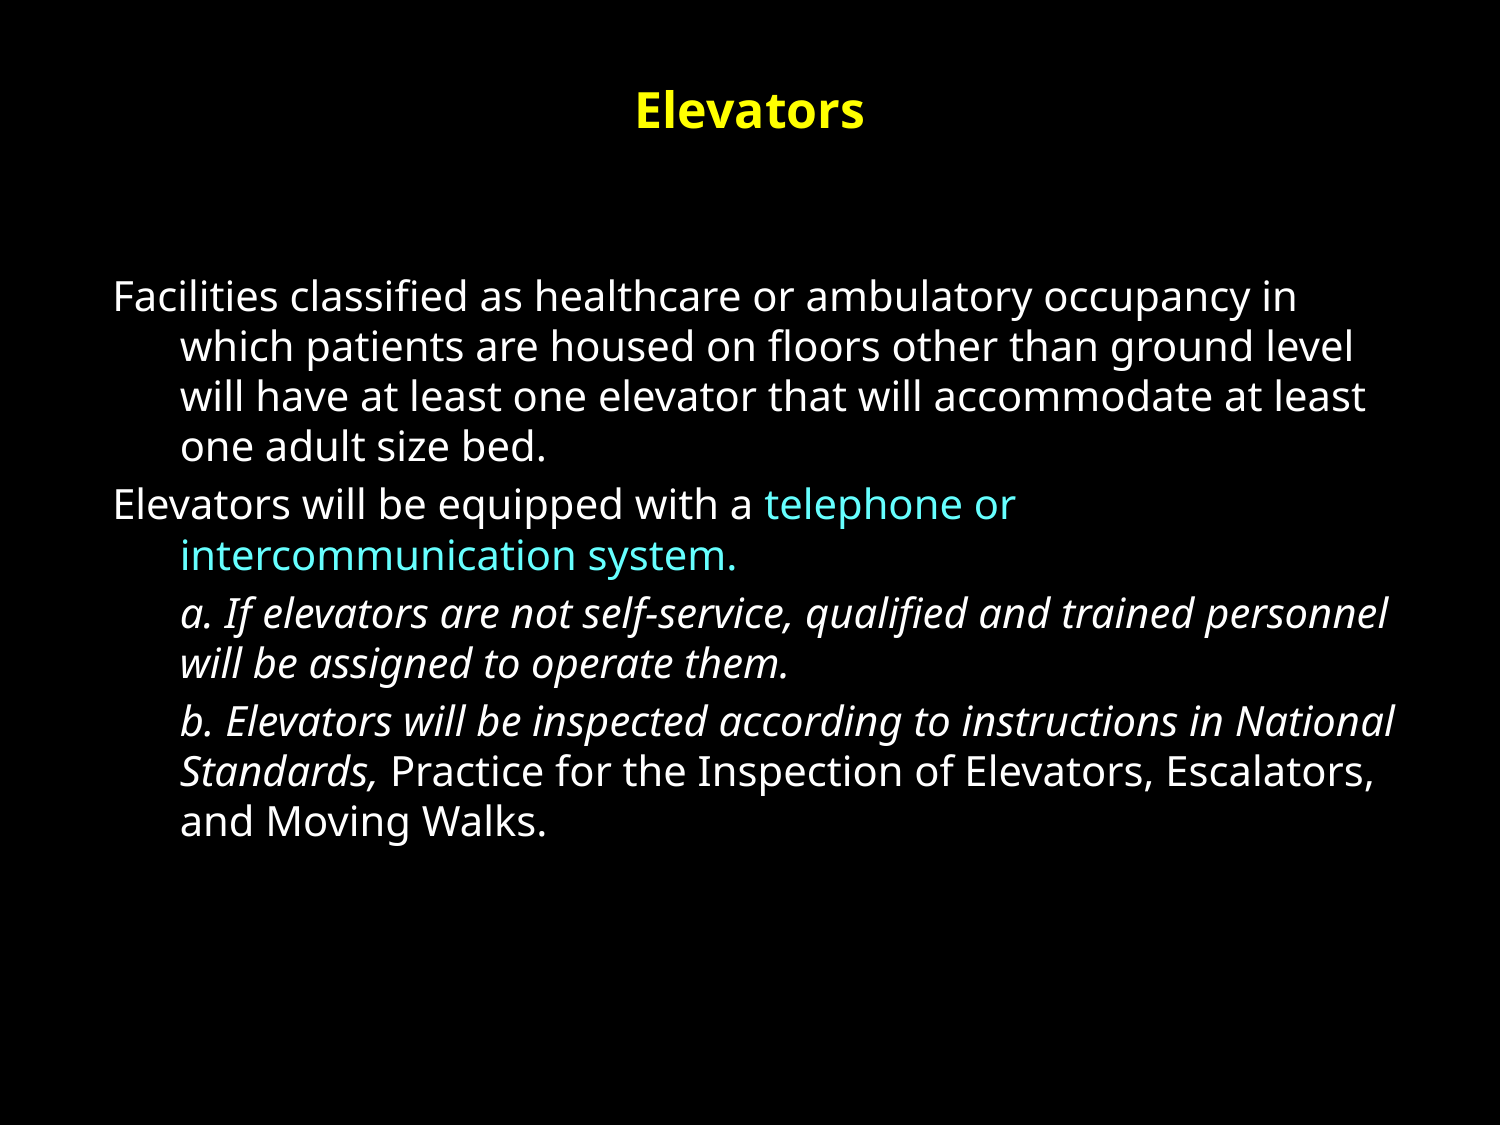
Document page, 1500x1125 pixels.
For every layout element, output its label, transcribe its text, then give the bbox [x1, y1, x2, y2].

title Elevators [75, 45, 1425, 233]
list Facilities classified as healthcare or ambulatory occupancy in which patients are housed on floors other than ground level will have at least one elevator that will accommodate at least one adult size bed. Elevators will be equipped with a telephone or intercommunication system. a. If elevators are not self-service, qualified and trained personnel will be assigned to operate them. b. Elevators will be inspected according to instructions in National Standards, Practice for the Inspection of Elevators, Escalators, and Moving Walks. [75, 262, 1425, 1035]
